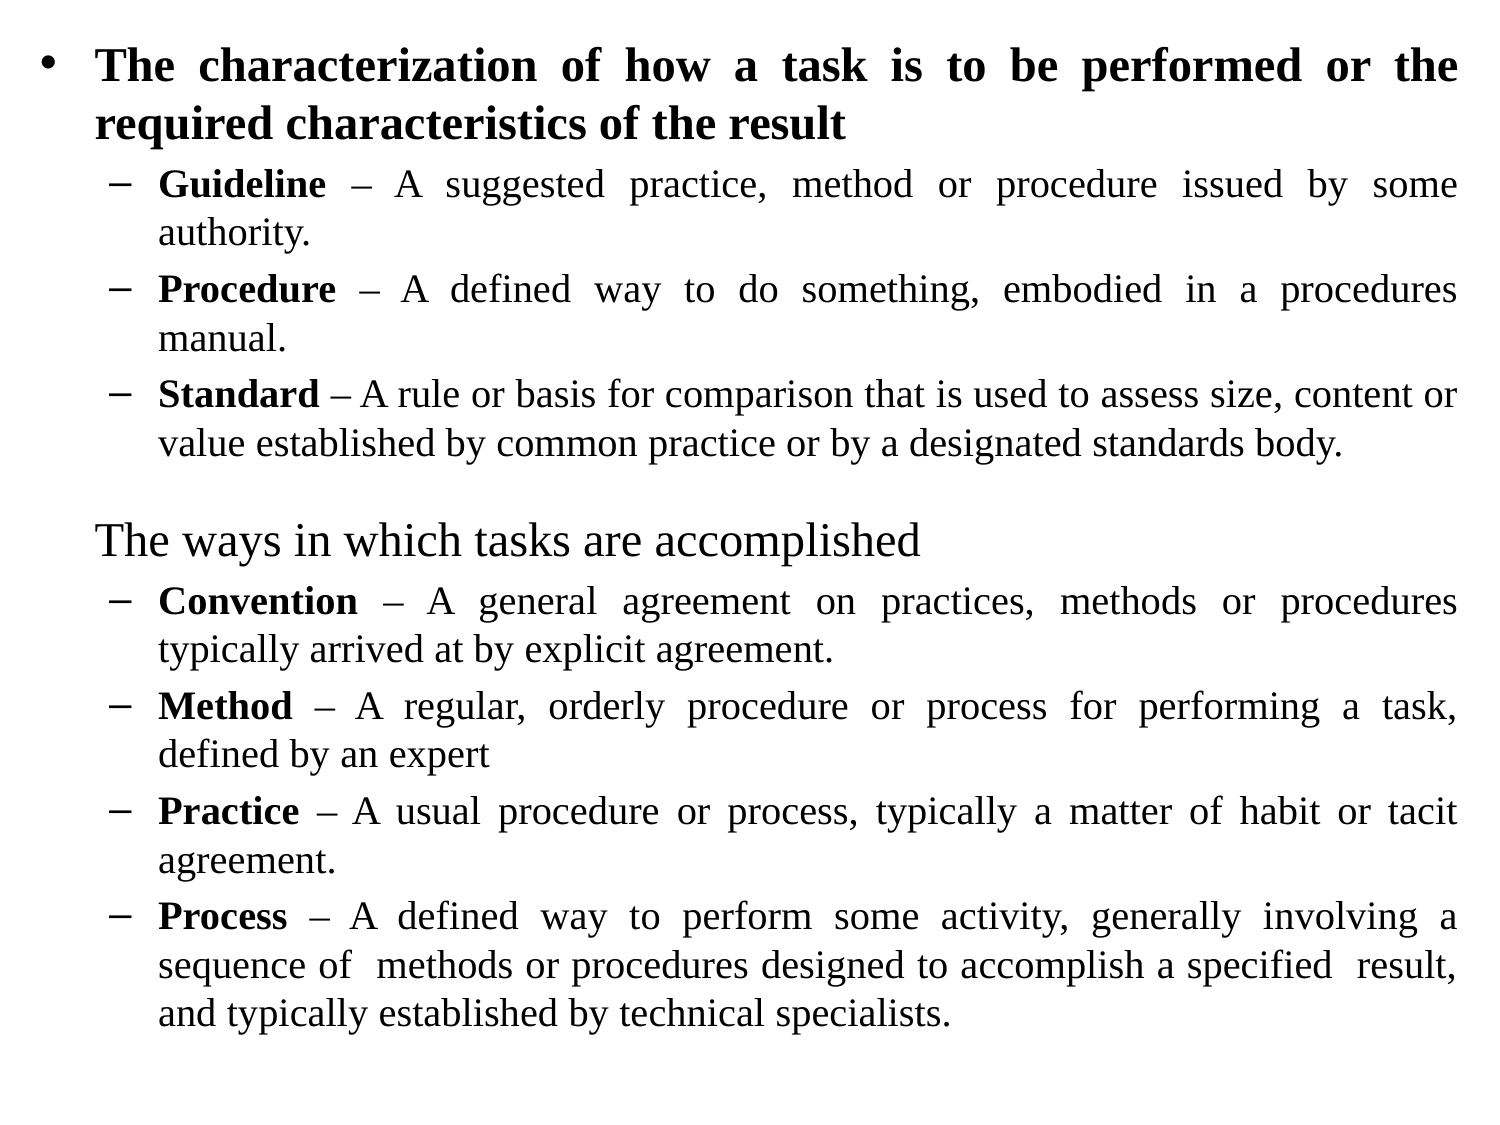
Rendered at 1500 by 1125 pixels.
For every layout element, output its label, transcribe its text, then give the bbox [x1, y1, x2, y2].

list The characterization of how a task is to be performed or the required characteristics of the result Guideline – A suggested practice, method or procedure issued by some authority. Procedure – A defined way to do something, embodied in a procedures manual. Standard – A rule or basis for comparison that is used to assess size, content or value established by common practice or by a designated standards body. The ways in which tasks are accomplished Convention – A general agreement on practices, methods or procedures typically arrived at by explicit agreement. Method – A regular, orderly procedure or process for performing a task, defined by an expert Practice – A usual procedure or process, typically a matter of habit or tacit agreement. Process – A defined way to perform some activity, generally involving a sequence of methods or procedures designed to accomplish a specified result, and typically established by technical specialists. [24, 24, 1475, 1100]
